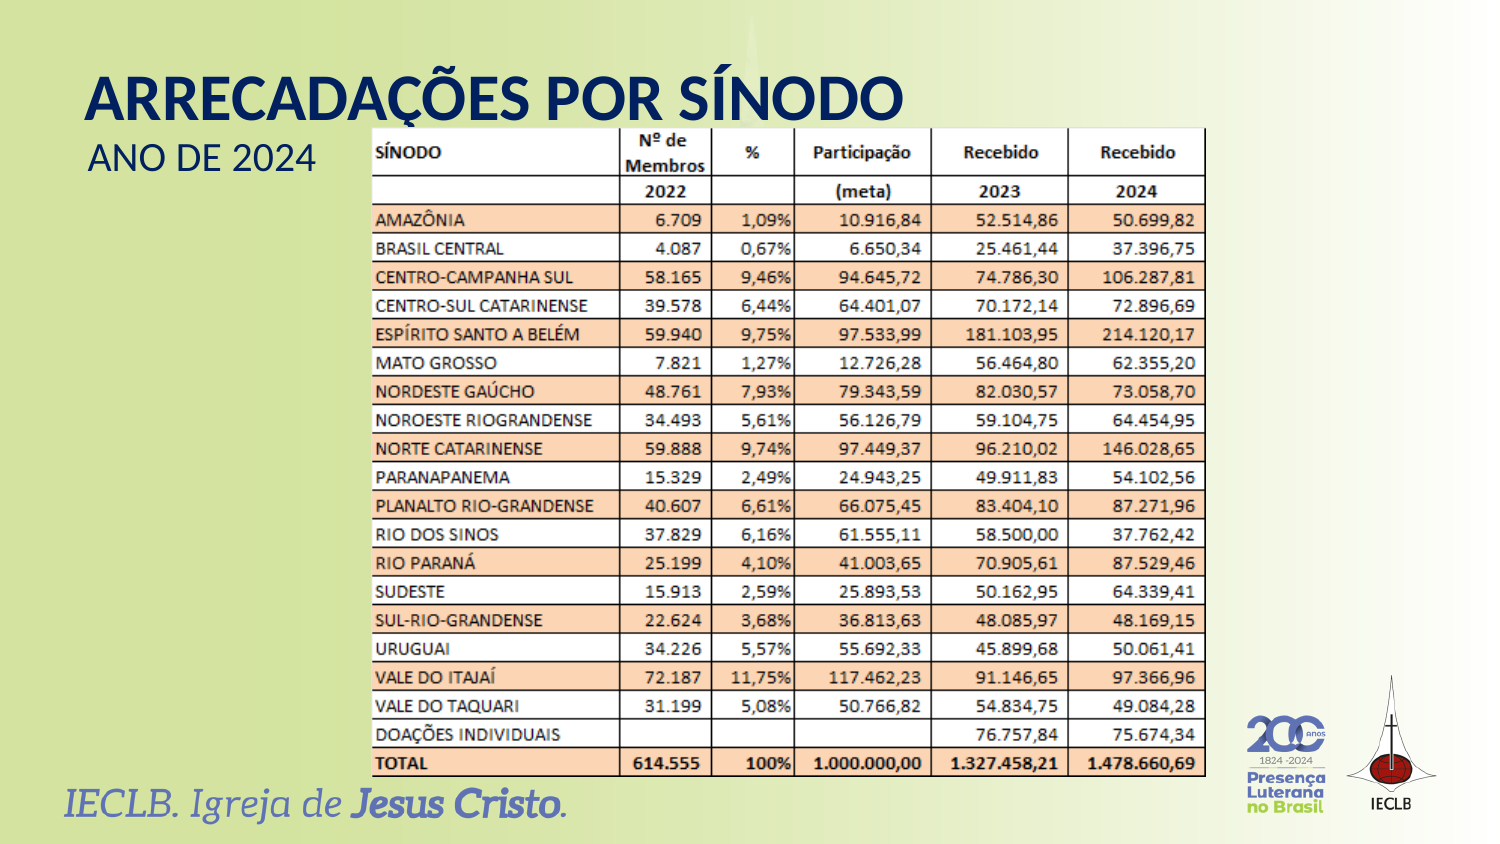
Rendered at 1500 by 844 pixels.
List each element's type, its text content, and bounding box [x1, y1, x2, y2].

text_box ANO DE 2024 [72, 119, 997, 198]
text_box ARRECADAÇÕES POR SÍNODO [5, 13, 984, 184]
picture [0, 0, 1500, 844]
